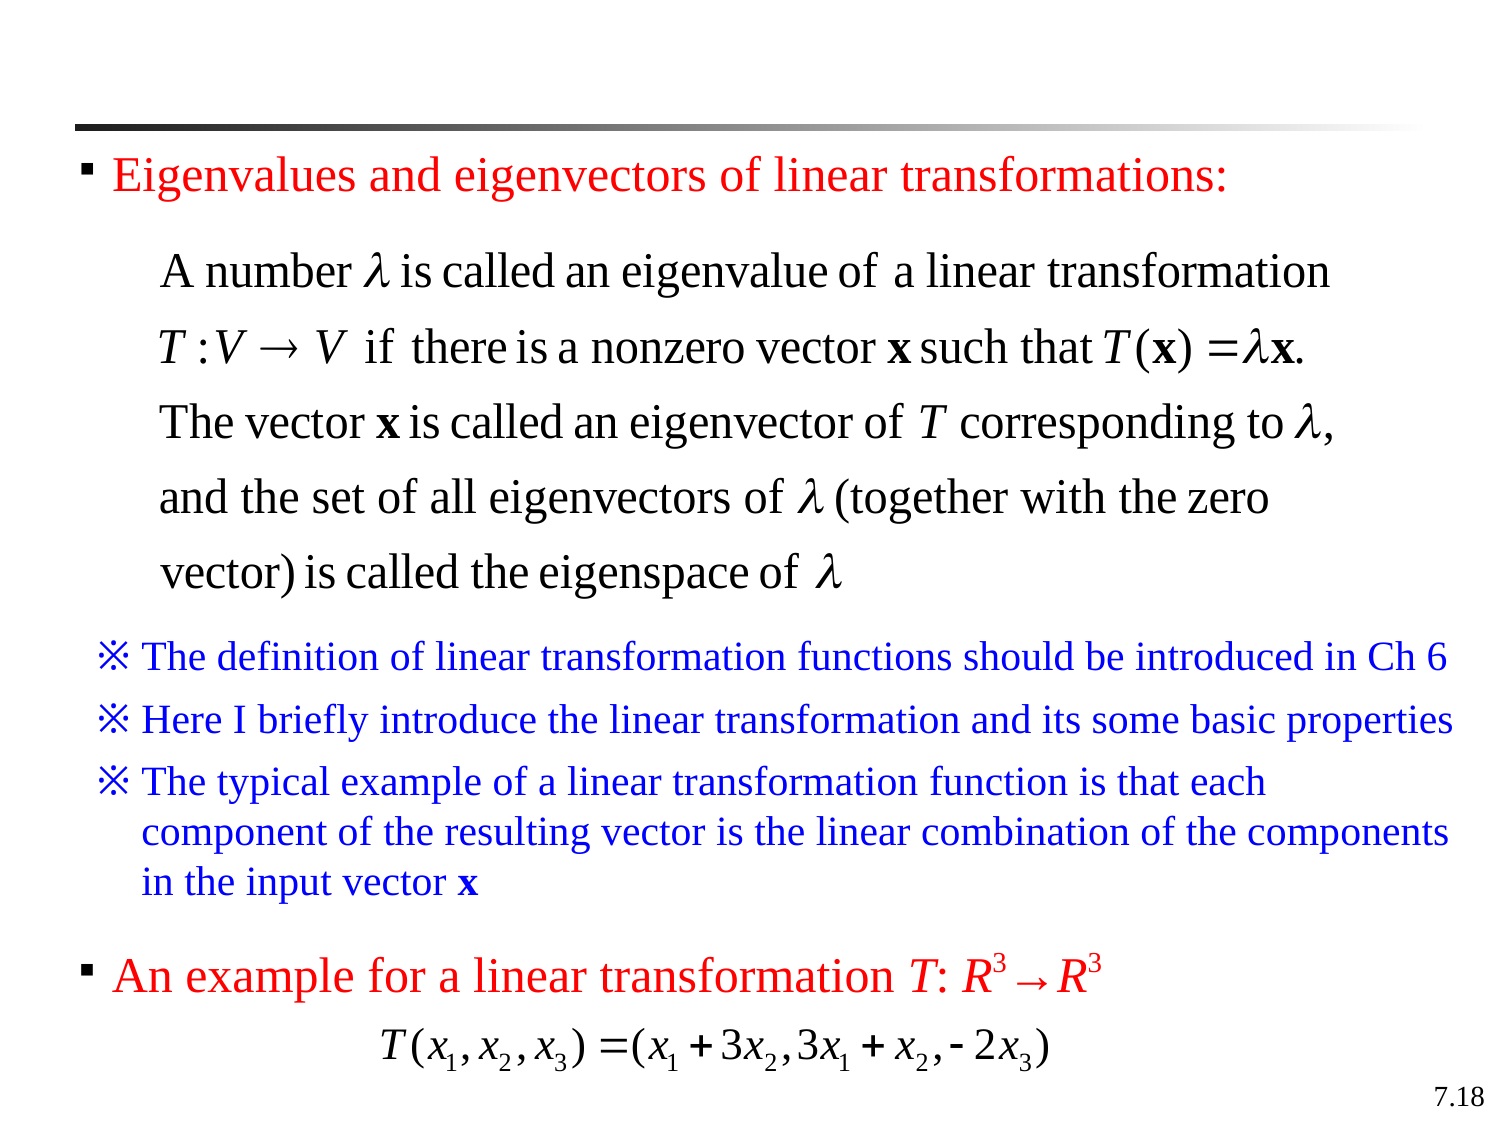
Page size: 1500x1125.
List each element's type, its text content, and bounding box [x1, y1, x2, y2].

text_box ※ The definition of linear transformation functions should be introduced in Ch 6 ※ Here I briefly introduce the linear transformation and its some basic properties ※ The typical example of a linear transformation function is that each component of the resulting vector is the linear combination of the components in the input vector x [81, 621, 1477, 912]
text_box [152, 241, 1363, 610]
list Eigenvalues and eigenvectors of linear transformations: [64, 140, 1365, 229]
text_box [374, 1014, 1057, 1083]
text_box An example for a linear transformation T: R3→R3 [64, 941, 1407, 1036]
